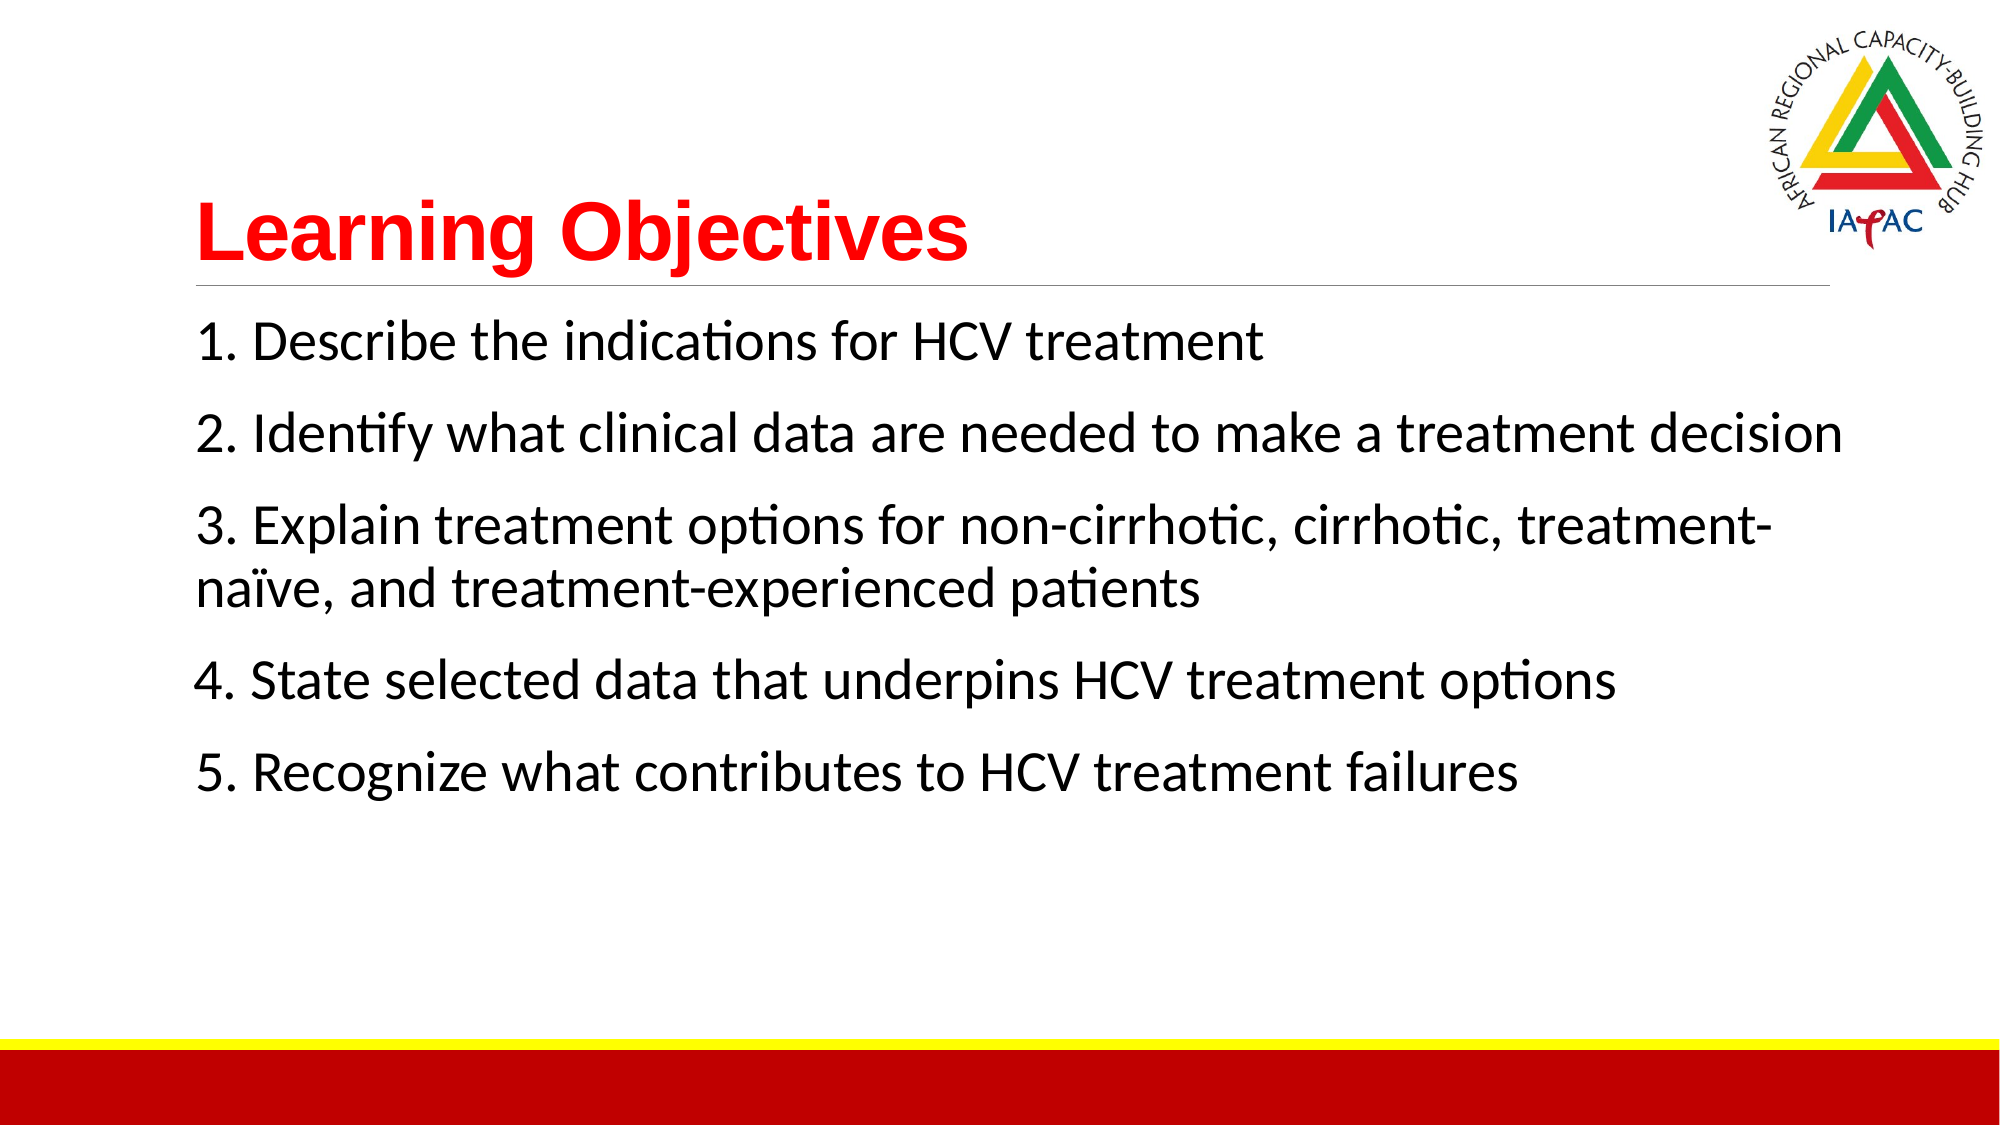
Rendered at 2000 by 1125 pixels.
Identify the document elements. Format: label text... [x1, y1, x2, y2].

title Learning Objectives [179, 47, 1830, 285]
list 1. Describe the indications for HCV treatment 2. Identify what clinical data are needed to make a treatment decision 3. Explain treatment options for non-cirrhotic, cirrhotic, treatment-naïve, and treatment-experienced patients 4. State selected data that underpins HCV treatment options 5. Recognize what contributes to HCV treatment failures [179, 302, 1913, 963]
picture [1749, 24, 2000, 268]
